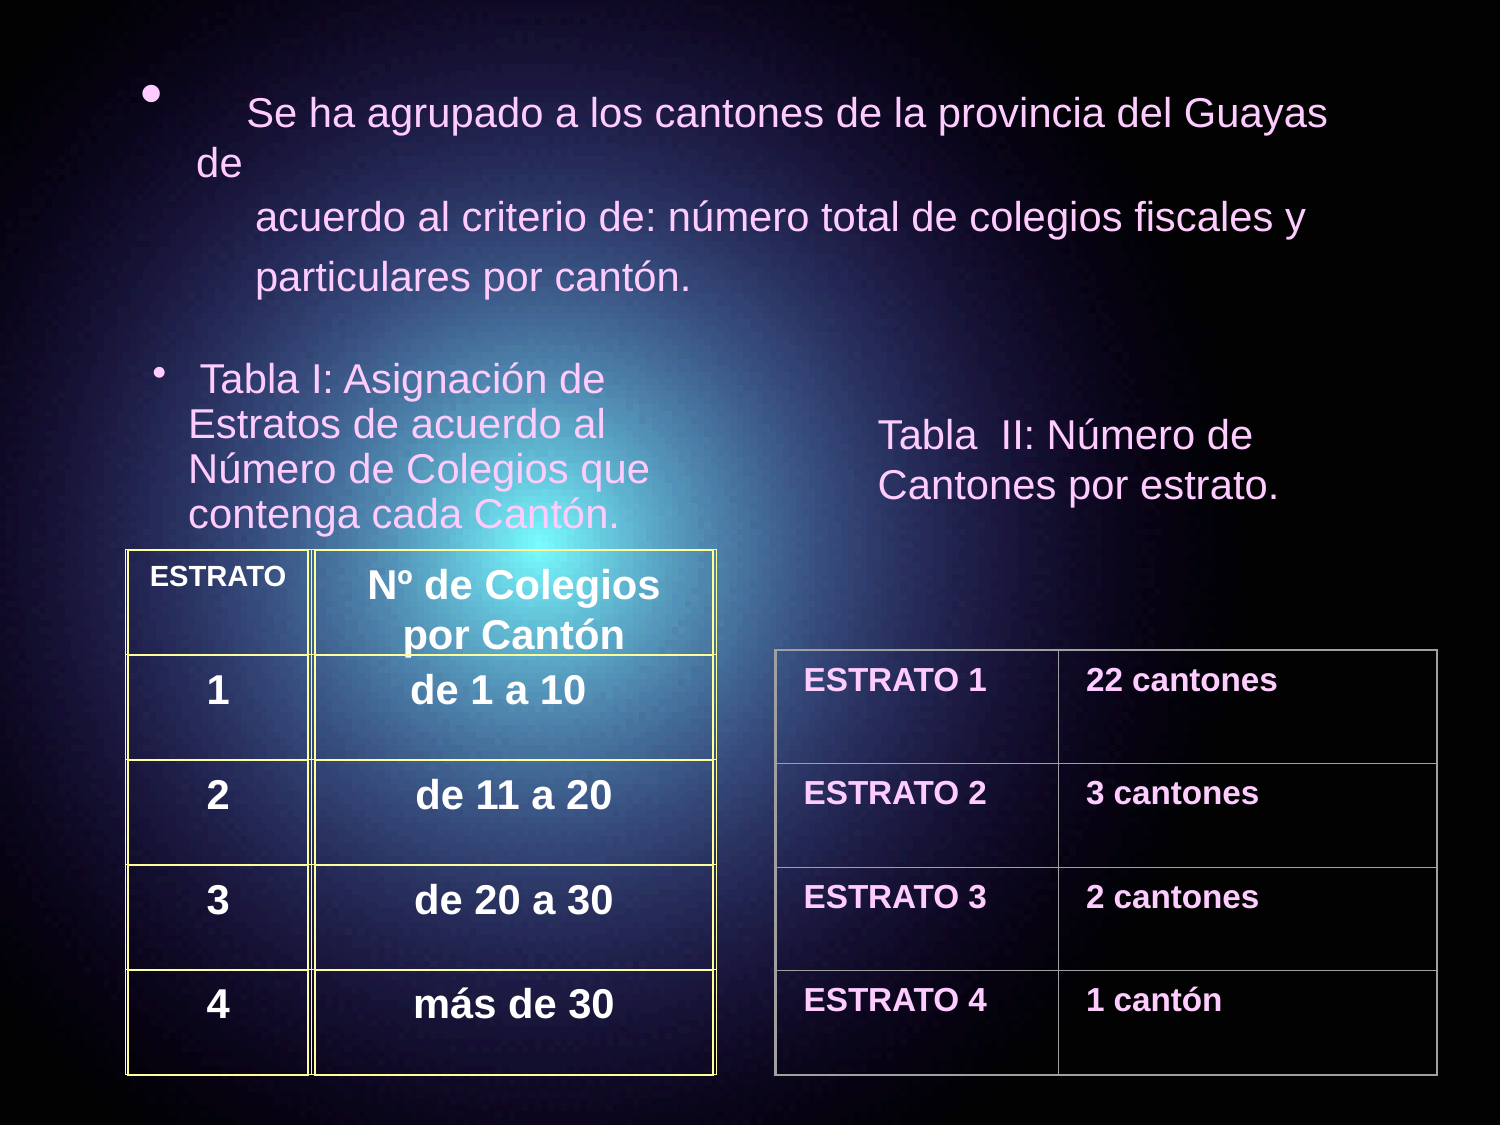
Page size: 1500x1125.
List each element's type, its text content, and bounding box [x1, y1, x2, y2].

list Se ha agrupado a los cantones de la provincia del Guayas de acuerdo al criterio de: número total de colegios fiscales y particulares por cantón. [124, 62, 1401, 276]
text_box Tabla II: Número de Cantones por estrato. [862, 399, 1363, 516]
picture [0, 0, 1500, 1125]
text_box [774, 649, 1438, 1076]
text_box Tabla I: Asignación de Estratos de acuerdo al Número de Colegios que contenga cada Cantón. [137, 349, 775, 546]
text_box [124, 549, 717, 1075]
